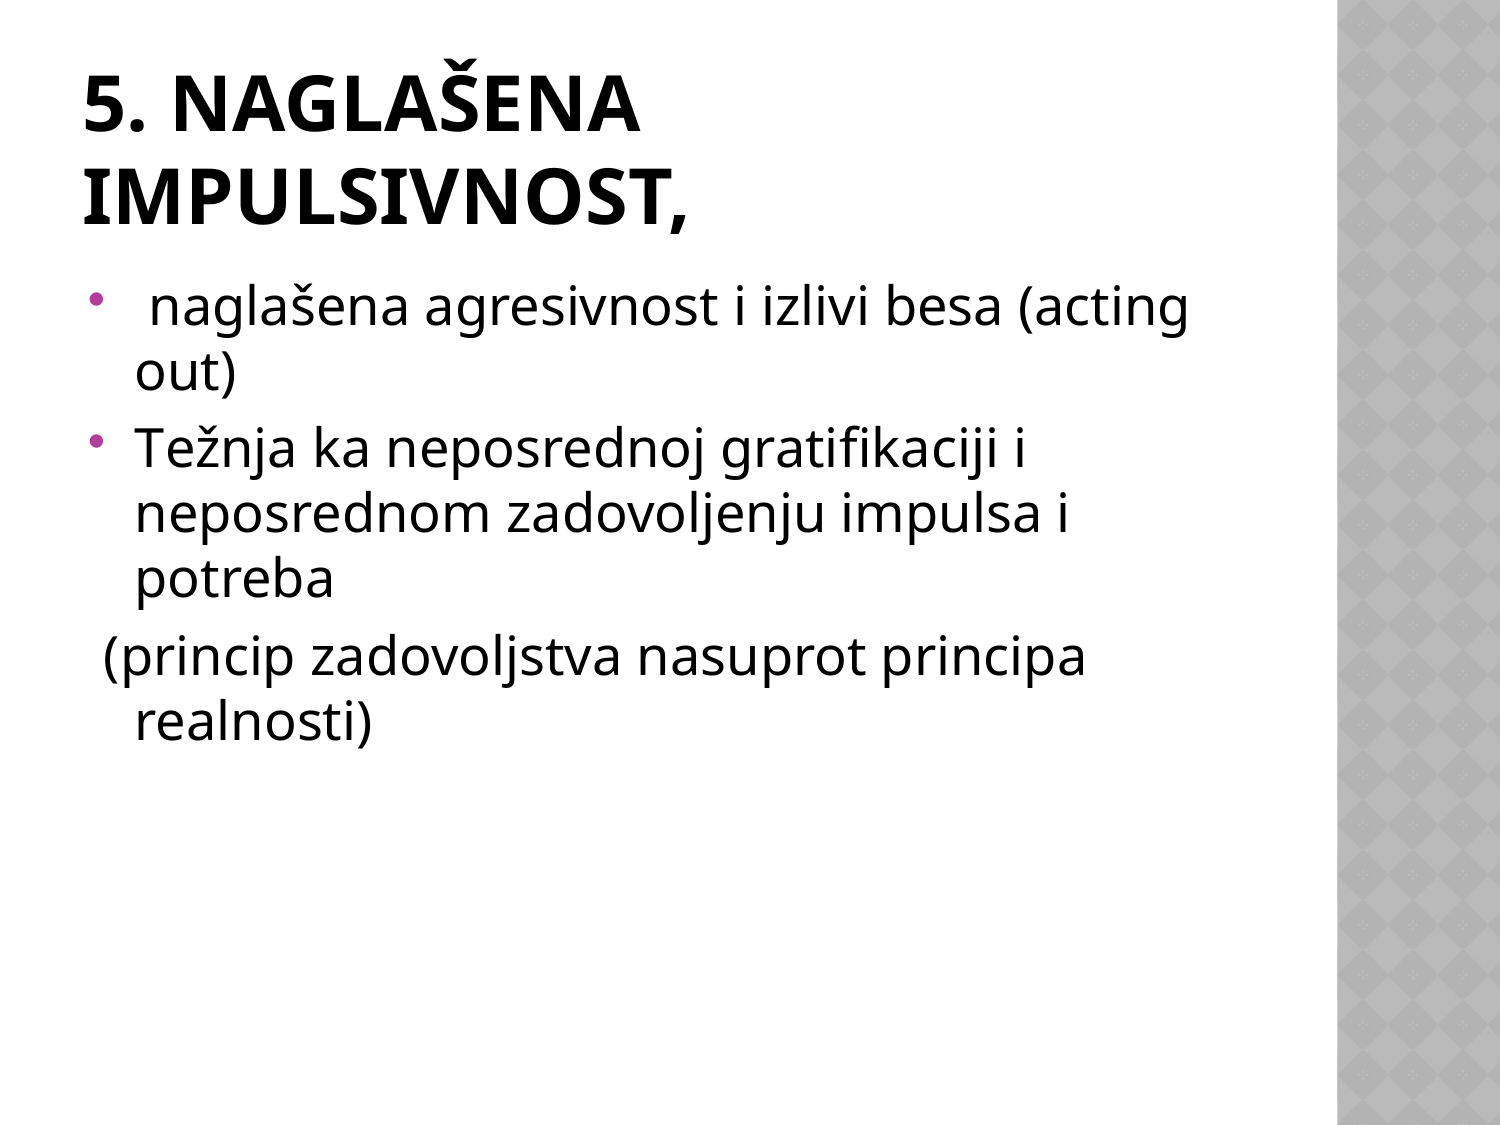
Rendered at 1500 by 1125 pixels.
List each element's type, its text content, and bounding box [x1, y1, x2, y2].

list naglašena agresivnost i izlivi besa (acting out) Težnja ka neposrednoj gratifikaciji i neposrednom zadovoljenju impulsa i potreba (princip zadovoljstva nasuprot principa realnosti) [75, 264, 1263, 1059]
title 5. Naglašena impulsivnost, [75, 52, 1263, 240]
